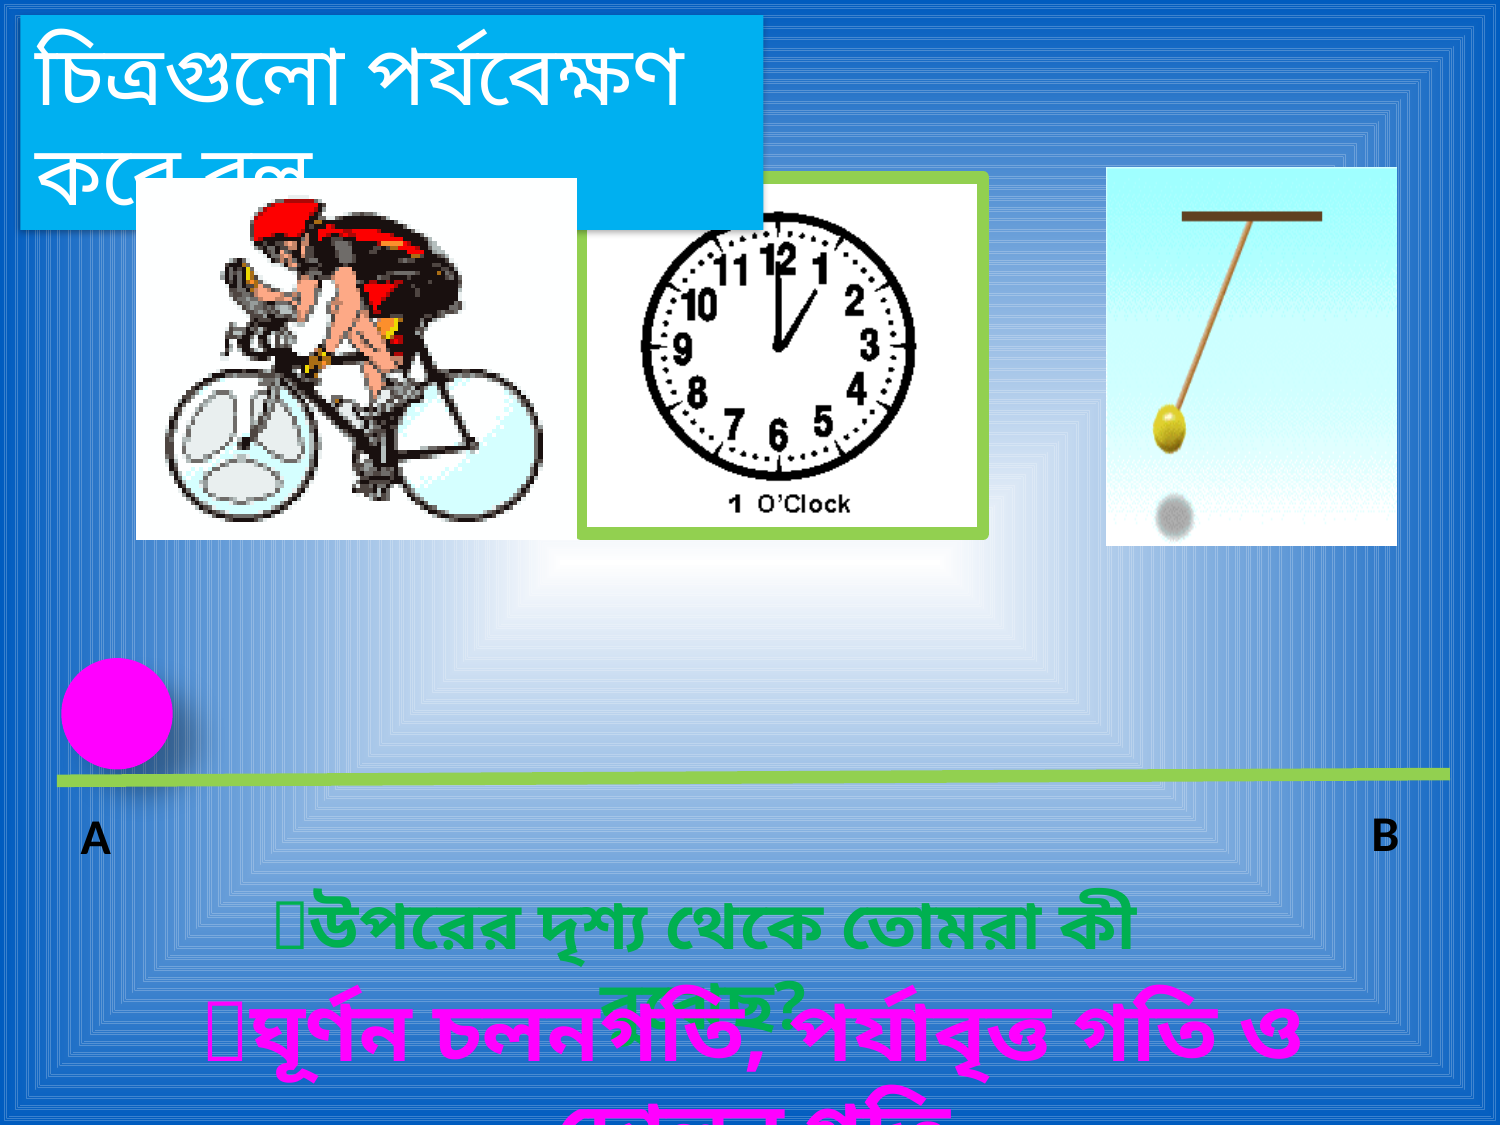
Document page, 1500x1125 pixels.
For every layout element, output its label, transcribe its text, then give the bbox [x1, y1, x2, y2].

text_box [59, 655, 175, 772]
text_box চিত্রগুলো পর্যবেক্ষণ করে বল [20, 14, 764, 231]
picture [135, 178, 578, 540]
picture [1106, 167, 1397, 546]
text_box উপরের দৃশ্য থেকে তোমরা কী বুঝেছ? [252, 882, 1155, 971]
text_box ঘূর্ণন চলনগতি, পর্যাবৃত্ত গতি ও দোলন গতি [126, 971, 1379, 1125]
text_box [56, 773, 1451, 873]
picture [587, 183, 978, 528]
